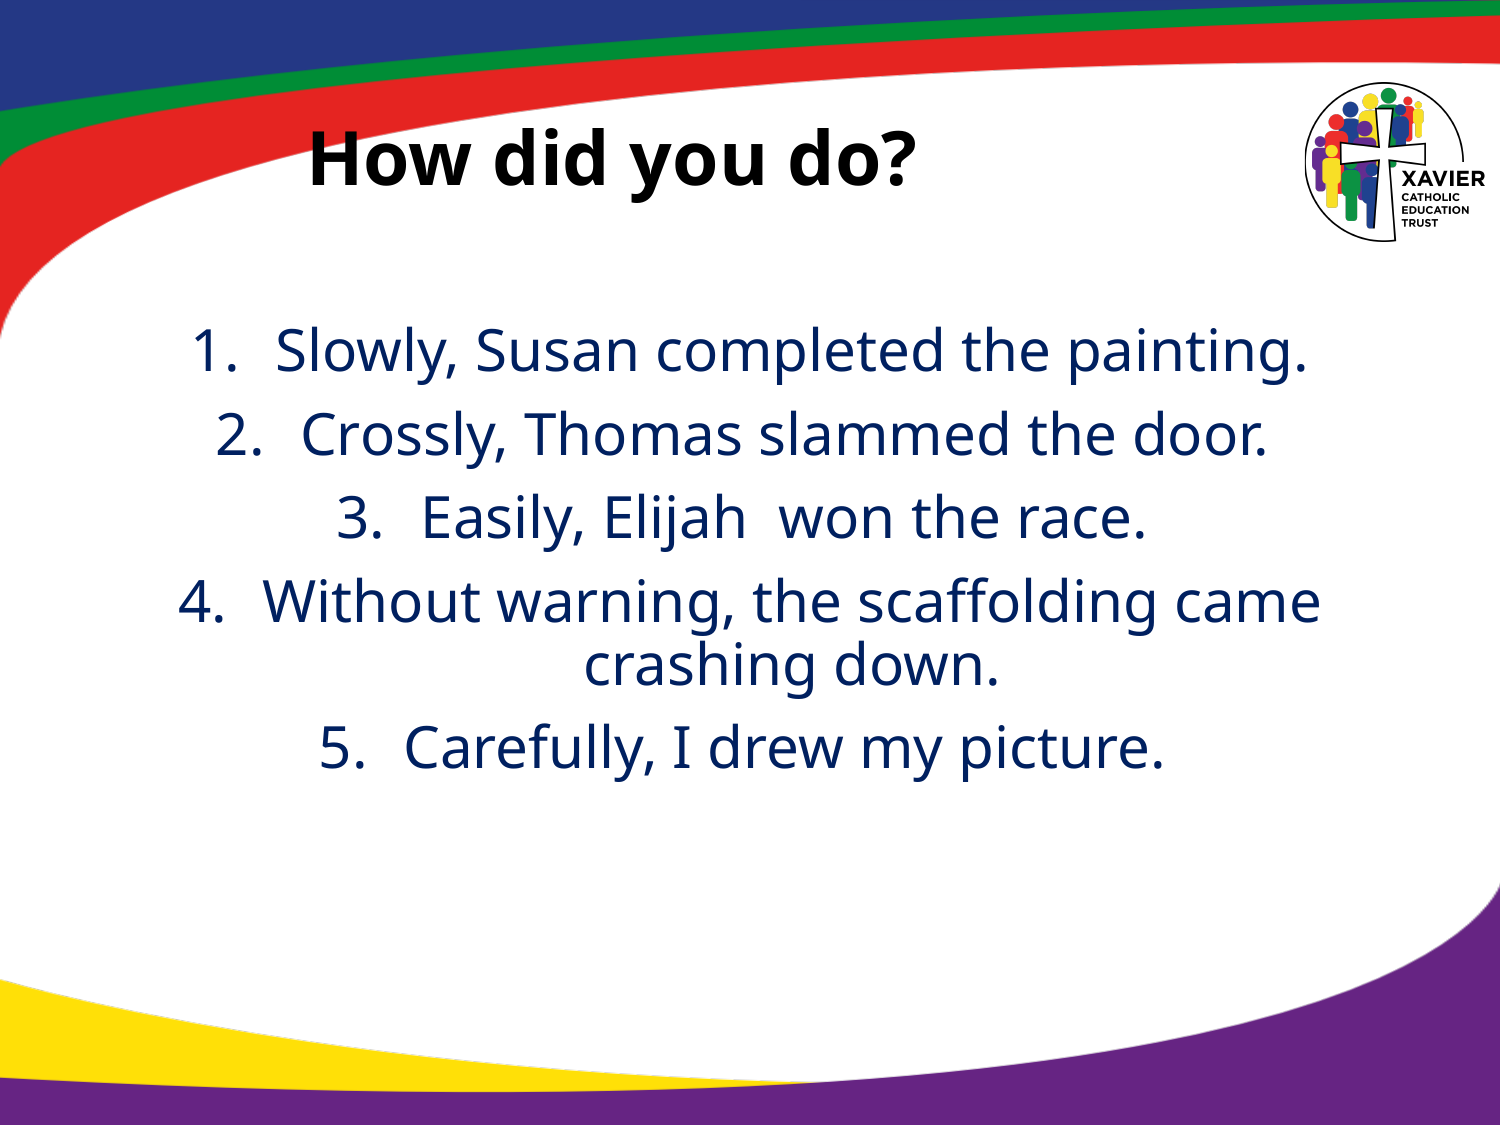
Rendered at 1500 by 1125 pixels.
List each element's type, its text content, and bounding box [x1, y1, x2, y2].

title How did you do? [83, 99, 1141, 222]
list Slowly, Susan completed the painting. Crossly, Thomas slammed the door. Easily, Elijah won the race. Without warning, the scaffolding came crashing down. Carefully, I drew my picture. [83, 222, 1417, 1091]
